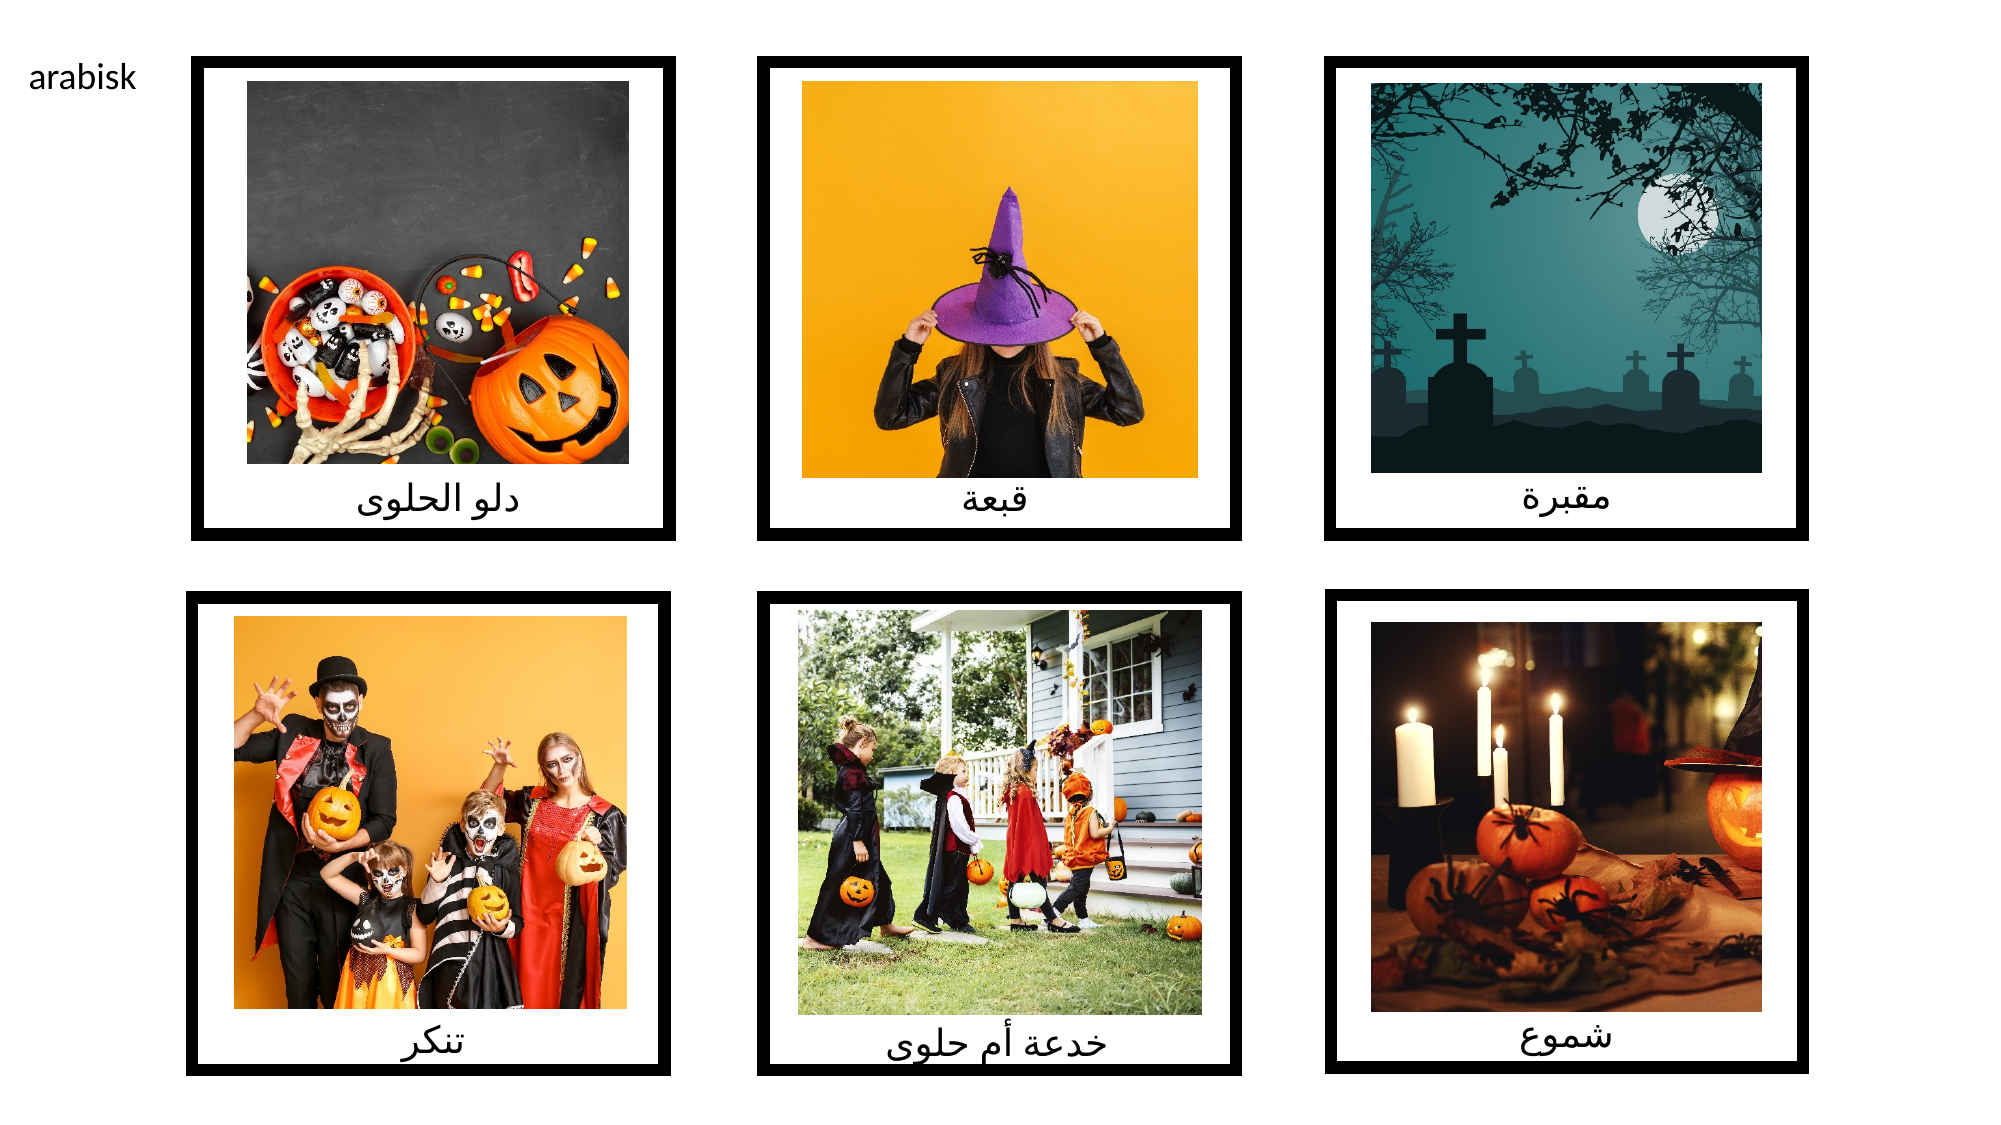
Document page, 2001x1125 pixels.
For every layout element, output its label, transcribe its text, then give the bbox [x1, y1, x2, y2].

text_box [763, 61, 1237, 535]
text_box مقبرة [1417, 473, 1716, 524]
text_box [763, 597, 1237, 1071]
picture [247, 81, 629, 464]
text_box [1330, 594, 1804, 1068]
picture [802, 81, 1198, 478]
title شموع [1417, 1012, 1716, 1125]
picture [234, 616, 627, 1009]
picture [798, 610, 1202, 1015]
text_box قبعة [845, 478, 1144, 527]
text_box [191, 597, 666, 1071]
text_box [196, 61, 671, 535]
picture [1371, 83, 1762, 473]
text_box خدعة أم حلوى [847, 1015, 1147, 1072]
text_box arabisk [13, 44, 161, 105]
picture [1371, 622, 1762, 1012]
text_box دلو الحلوى [288, 466, 588, 526]
text_box تنكر [284, 1009, 583, 1069]
text_box [1329, 61, 1804, 535]
